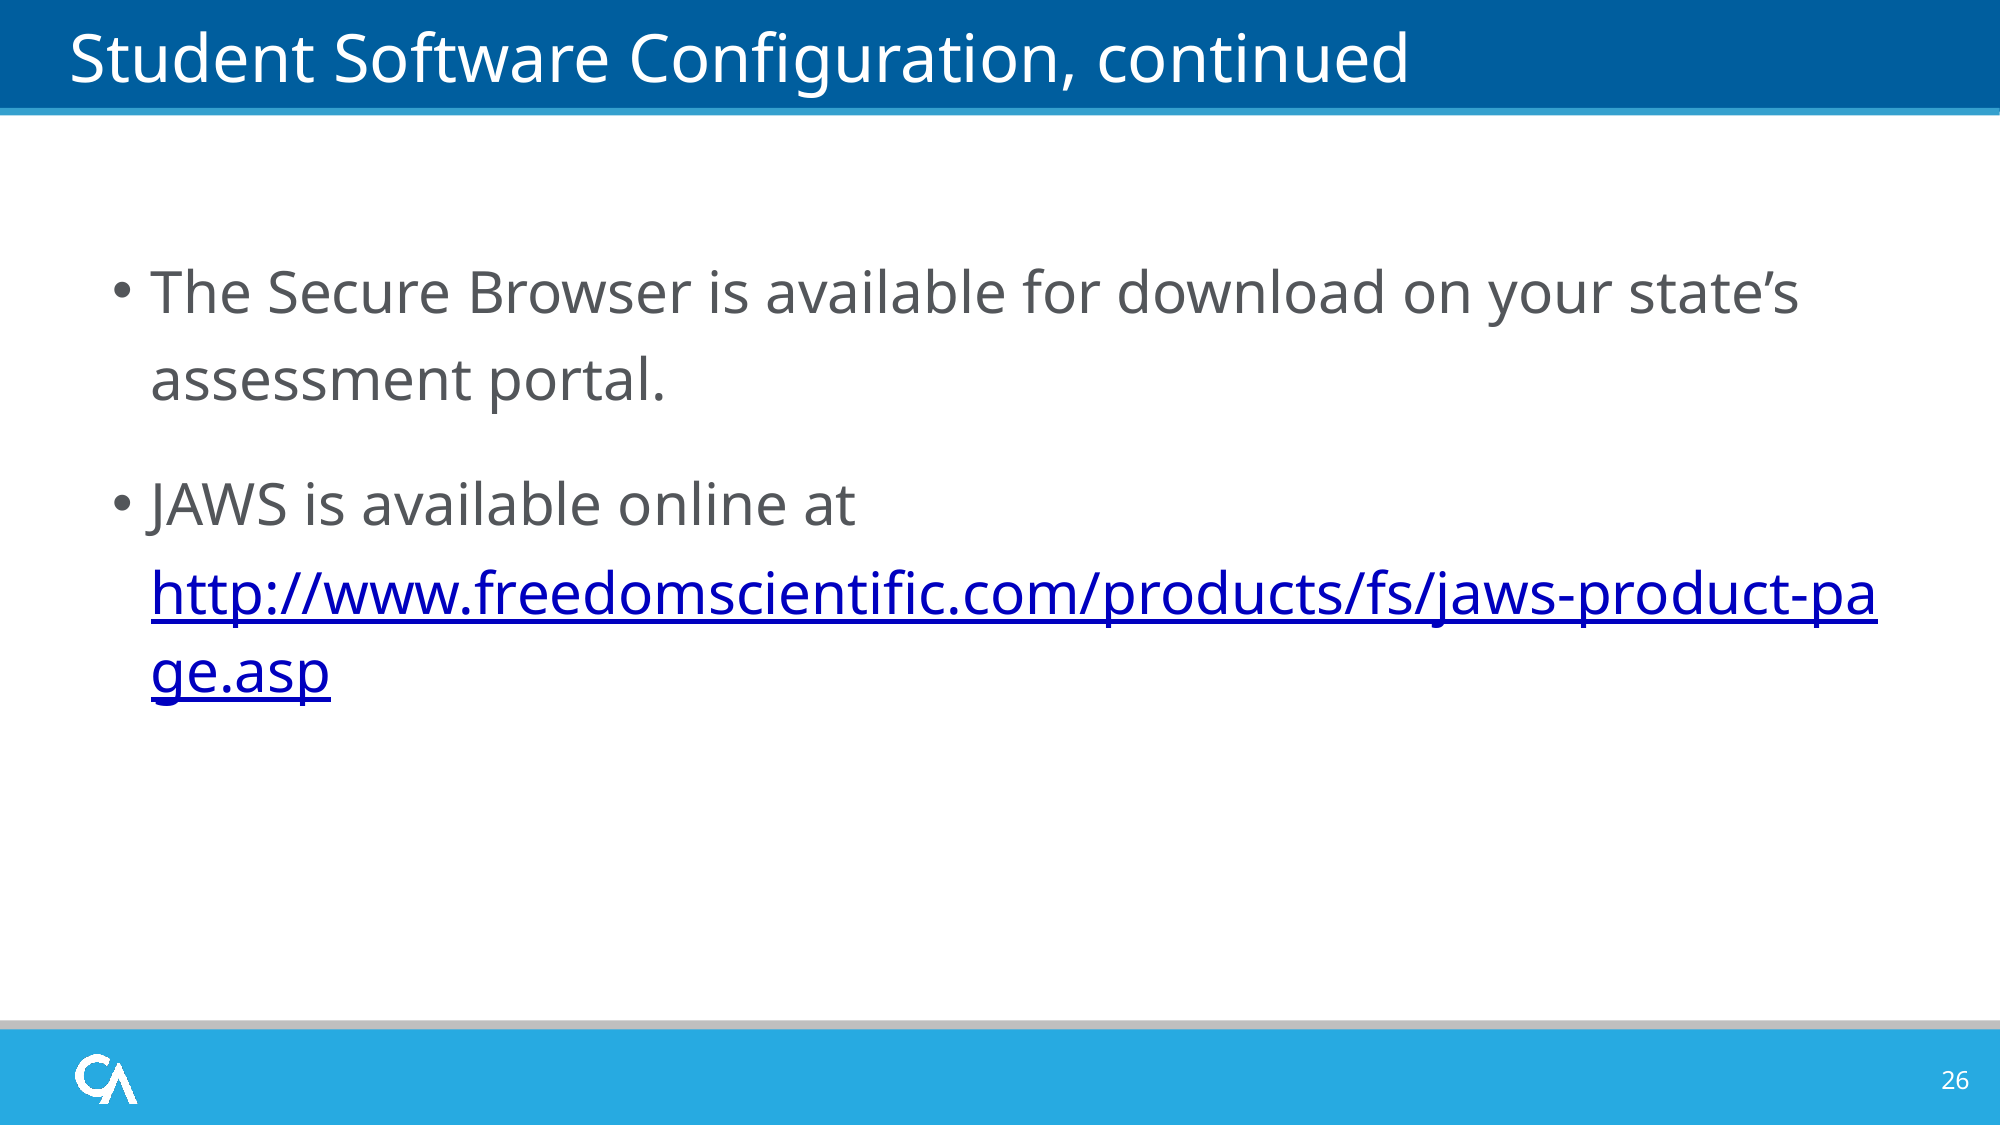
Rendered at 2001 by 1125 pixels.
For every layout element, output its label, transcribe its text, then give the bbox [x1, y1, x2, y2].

text_box 26 [1899, 1057, 1985, 1111]
title Student Software Configuration, continued [69, 10, 1878, 96]
picture [75, 1054, 138, 1104]
list The Secure Browser is available for download on your state’s assessment portal. JAWS is available online at http://www.freedomscientific.com/products/fs/jaws-product-page.asp [112, 237, 1912, 850]
